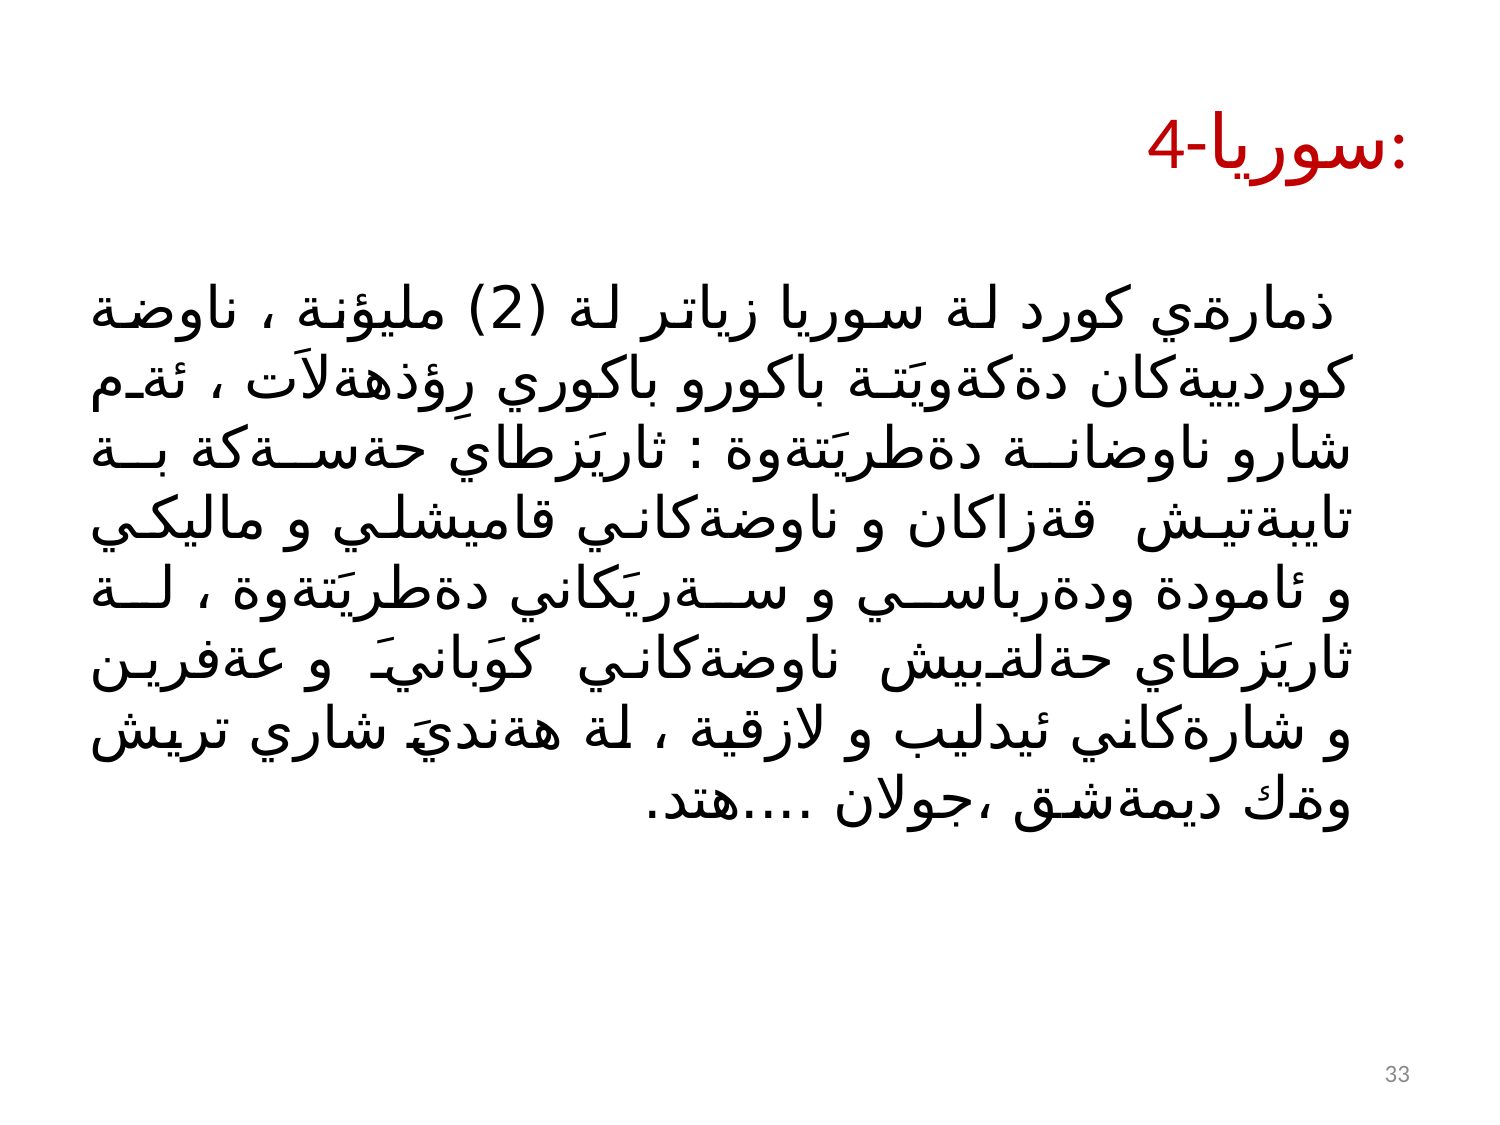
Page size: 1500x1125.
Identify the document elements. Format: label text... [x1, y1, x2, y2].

list ذمارةي كورد لة سوريا زياتر لة (2) مليؤنة ، ناوضة كوردييةكان دةكةويَتة باكورو باكوري رِؤذهةلاَت ، ئةم شارو ناوضانة دةطريَتةوة : ثاريَزطاي حةسةكة بة تايبةتيش قةزاكان و ناوضةكاني قاميشلي و ماليكي و ئامودة ودةرباسي و سةريَكاني دةطريَتةوة ، لة ثاريَزطاي حةلةبيش ناوضةكاني كوَبانيَ و عةفرين و شارةكاني ئيدليب و لازقية ، لة هةنديَ شاري تريش وةك ديمةشق ،جولان ....هتد. [75, 262, 1425, 1005]
title 4-سوريا: [75, 45, 1425, 233]
slide_number 33 [1074, 1042, 1425, 1103]
